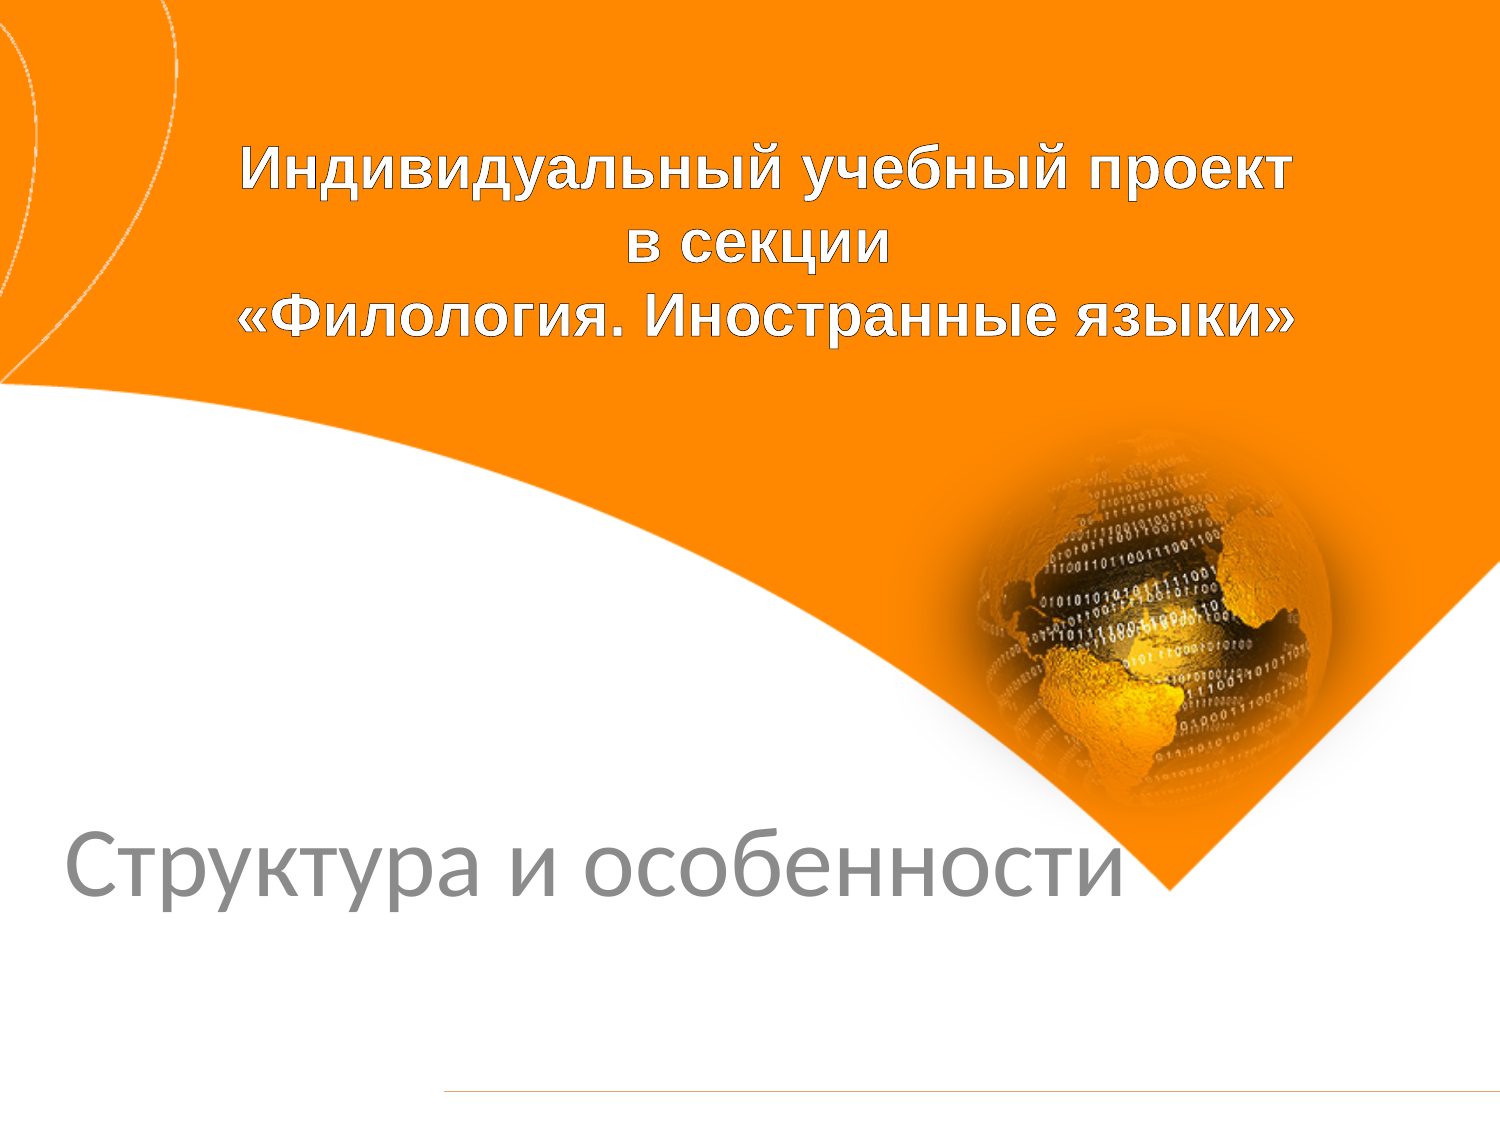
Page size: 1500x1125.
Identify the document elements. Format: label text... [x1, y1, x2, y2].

picture [0, 0, 1500, 893]
title Индивидуальный учебный проект в секции «Филология. Иностранные языки» [128, 117, 1404, 359]
subtitle Структура и особенности [0, 668, 1223, 941]
